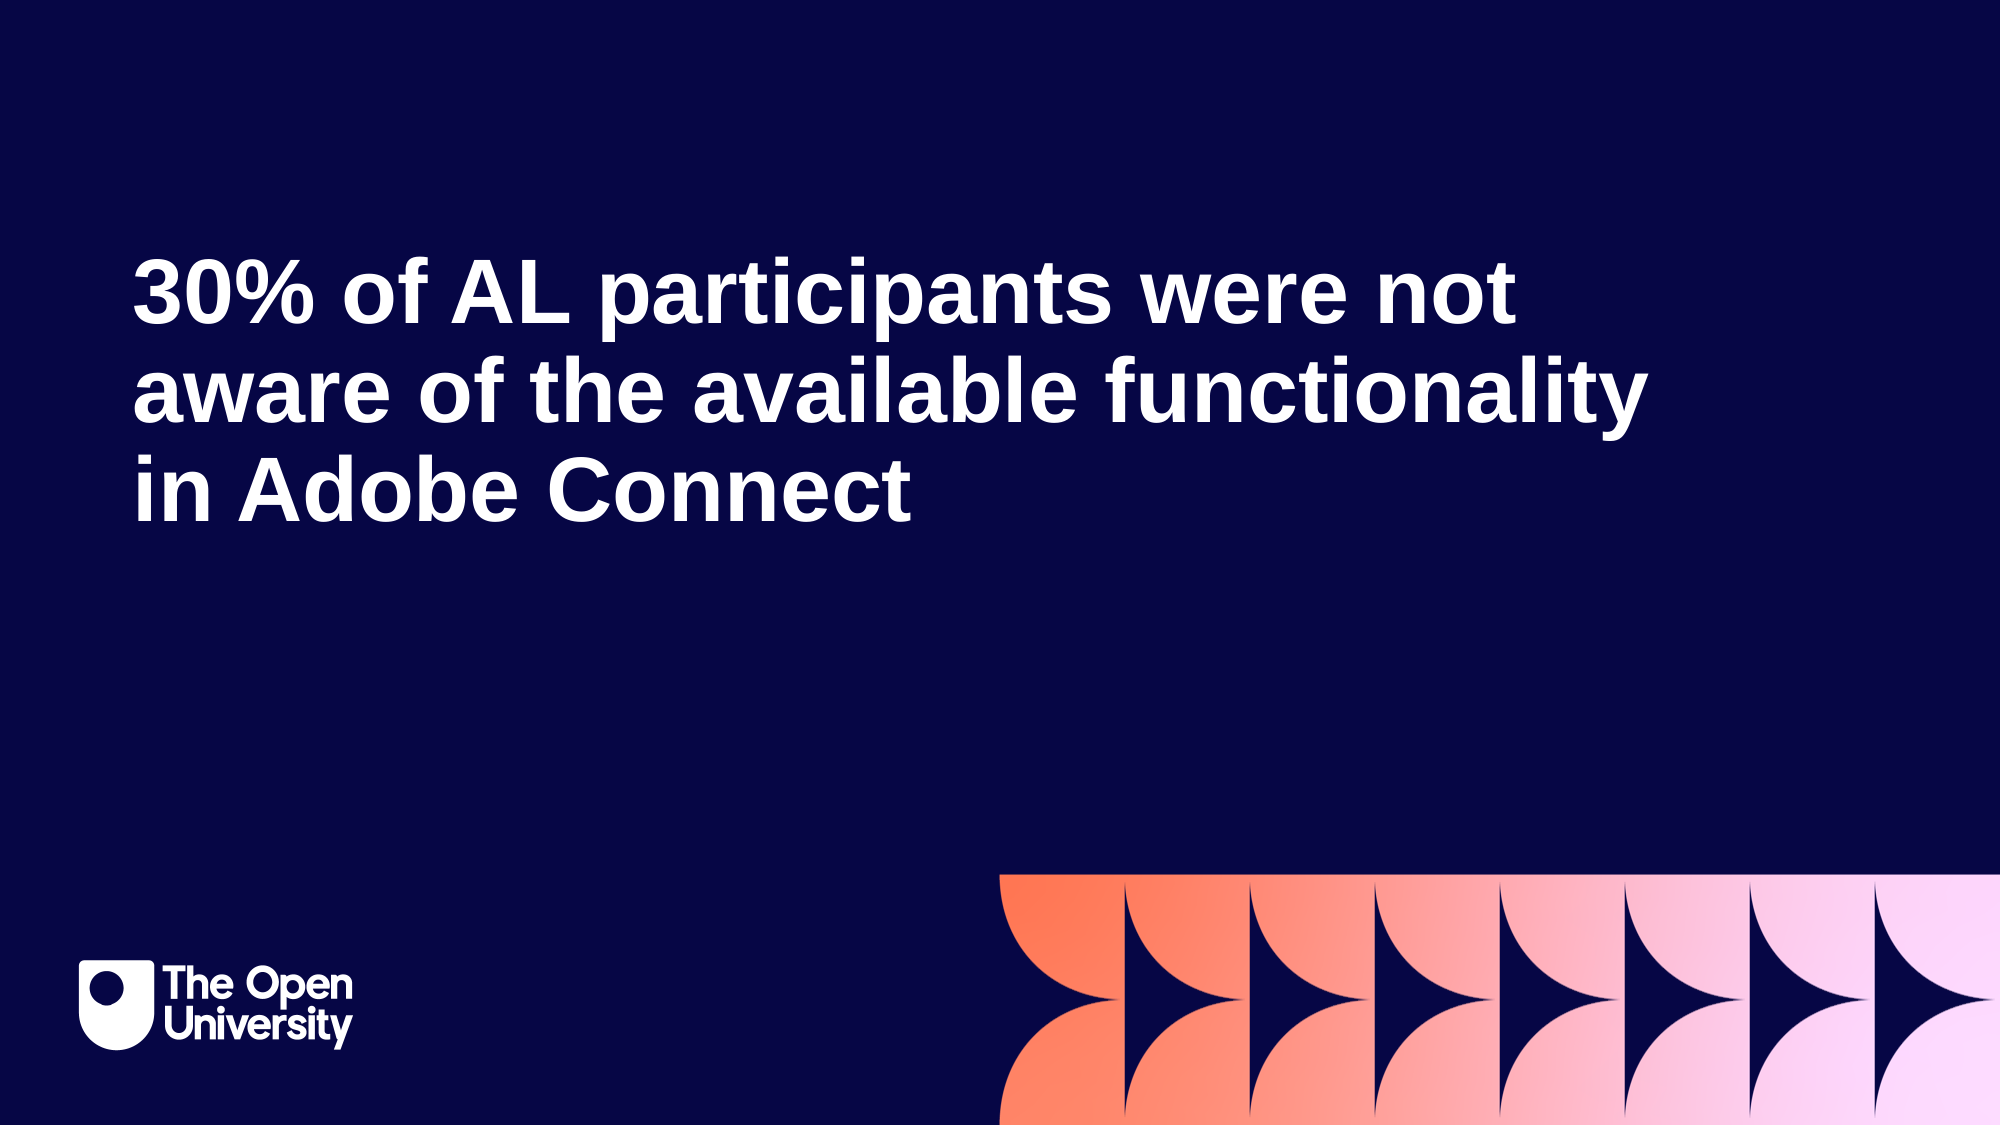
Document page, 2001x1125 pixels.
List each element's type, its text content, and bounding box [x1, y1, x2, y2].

picture [999, 874, 2000, 1125]
picture [77, 956, 358, 1053]
list 30% of AL participants were not aware of the available functionality in Adobe Connect [117, 237, 1717, 533]
